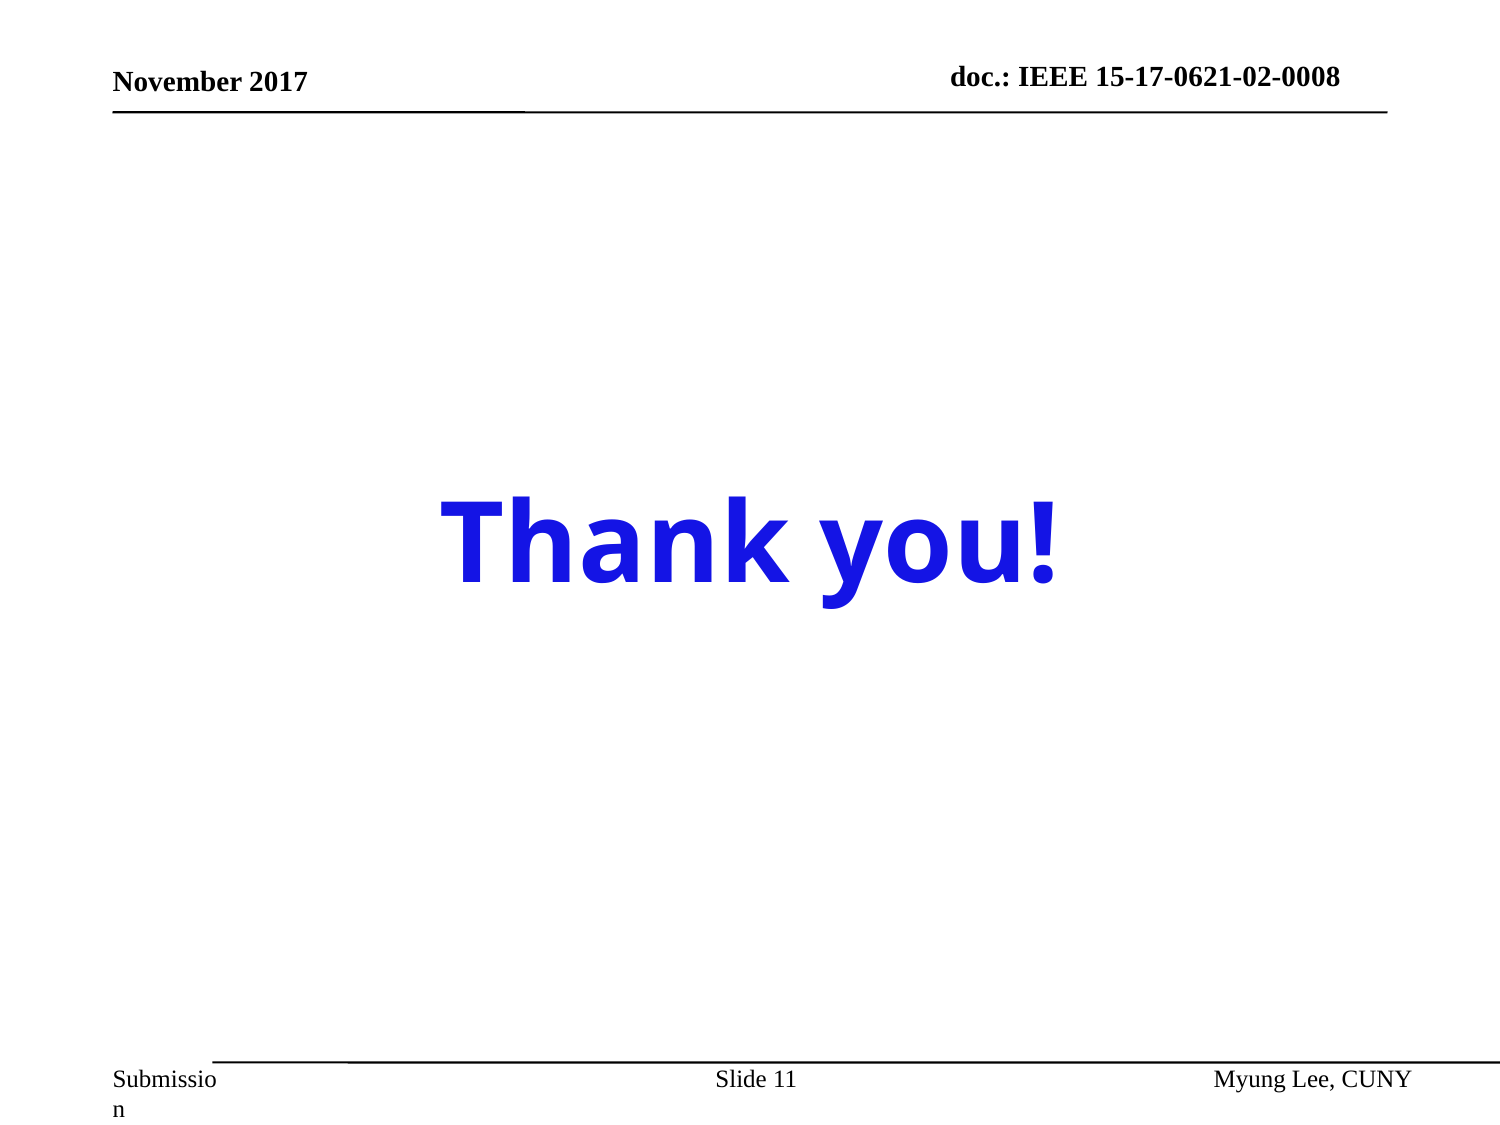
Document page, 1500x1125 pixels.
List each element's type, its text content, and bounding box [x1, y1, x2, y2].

footer Myung Lee, CUNY [866, 1061, 1413, 1093]
title Thank you! [112, 349, 1388, 591]
slide_number Slide 11 [712, 1061, 800, 1093]
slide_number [112, 61, 376, 98]
